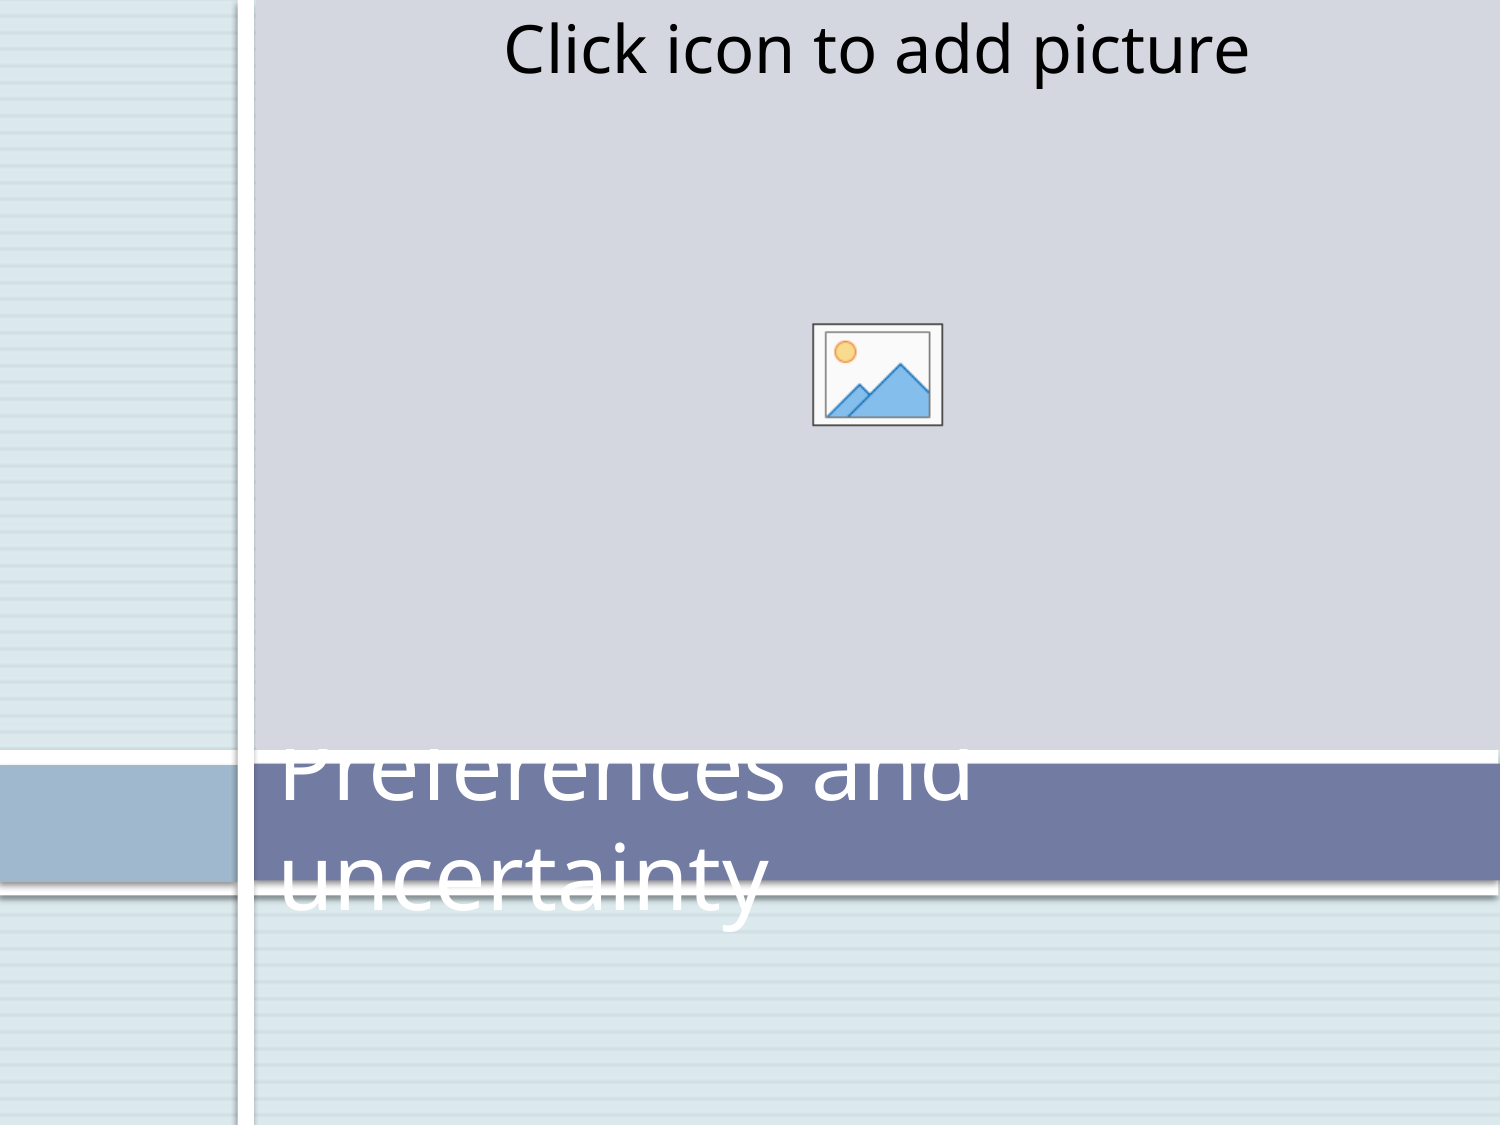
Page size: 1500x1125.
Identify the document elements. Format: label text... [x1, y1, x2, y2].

picture [255, 0, 1500, 750]
title Preferences and uncertainty [262, 762, 1463, 875]
